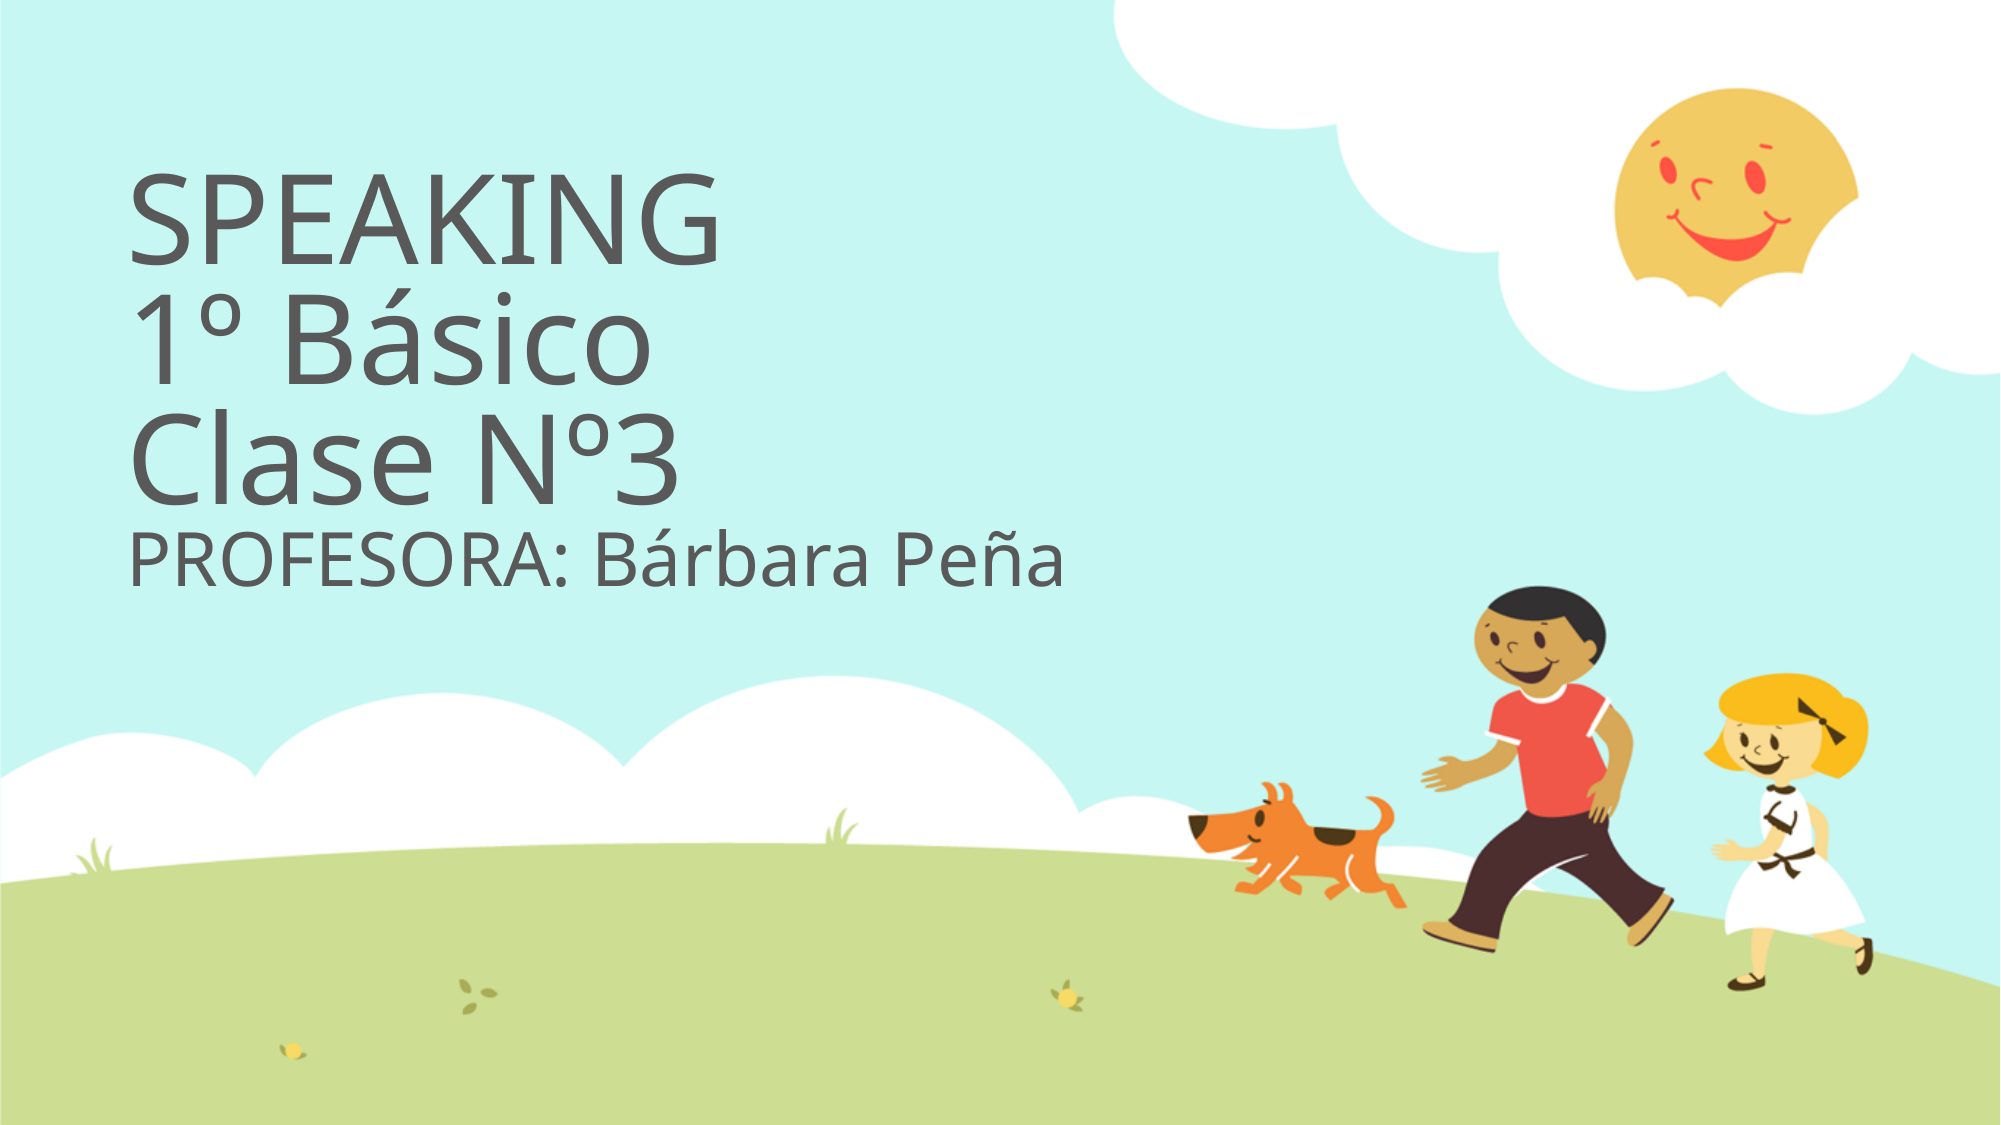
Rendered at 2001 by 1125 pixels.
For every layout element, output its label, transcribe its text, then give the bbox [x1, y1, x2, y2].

picture [0, 0, 2001, 1125]
title SPEAKING 1º Básico Clase Nº3 PROFESORA: Bárbara Peña [110, 150, 1275, 609]
